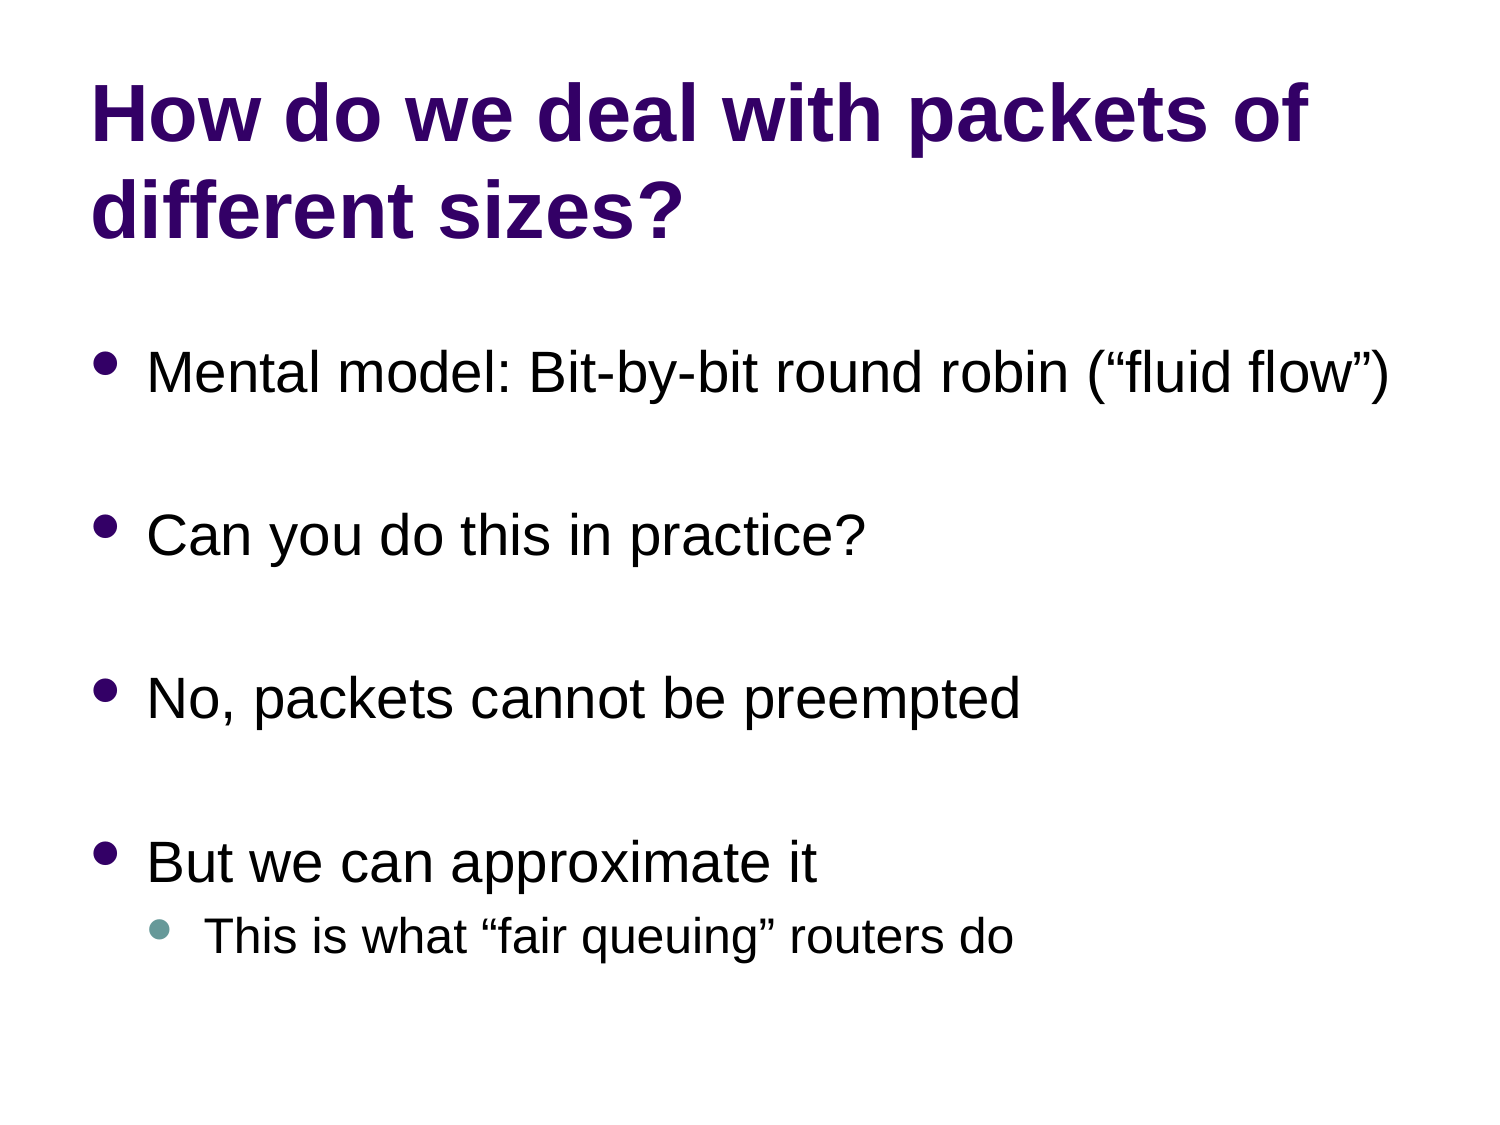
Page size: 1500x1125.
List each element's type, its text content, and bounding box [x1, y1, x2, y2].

title How do we deal with packets of different sizes? [75, 70, 1425, 263]
list Mental model: Bit-by-bit round robin (“fluid flow”) Can you do this in practice? No, packets cannot be preempted But we can approximate it This is what “fair queuing” routers do [75, 326, 1425, 1050]
